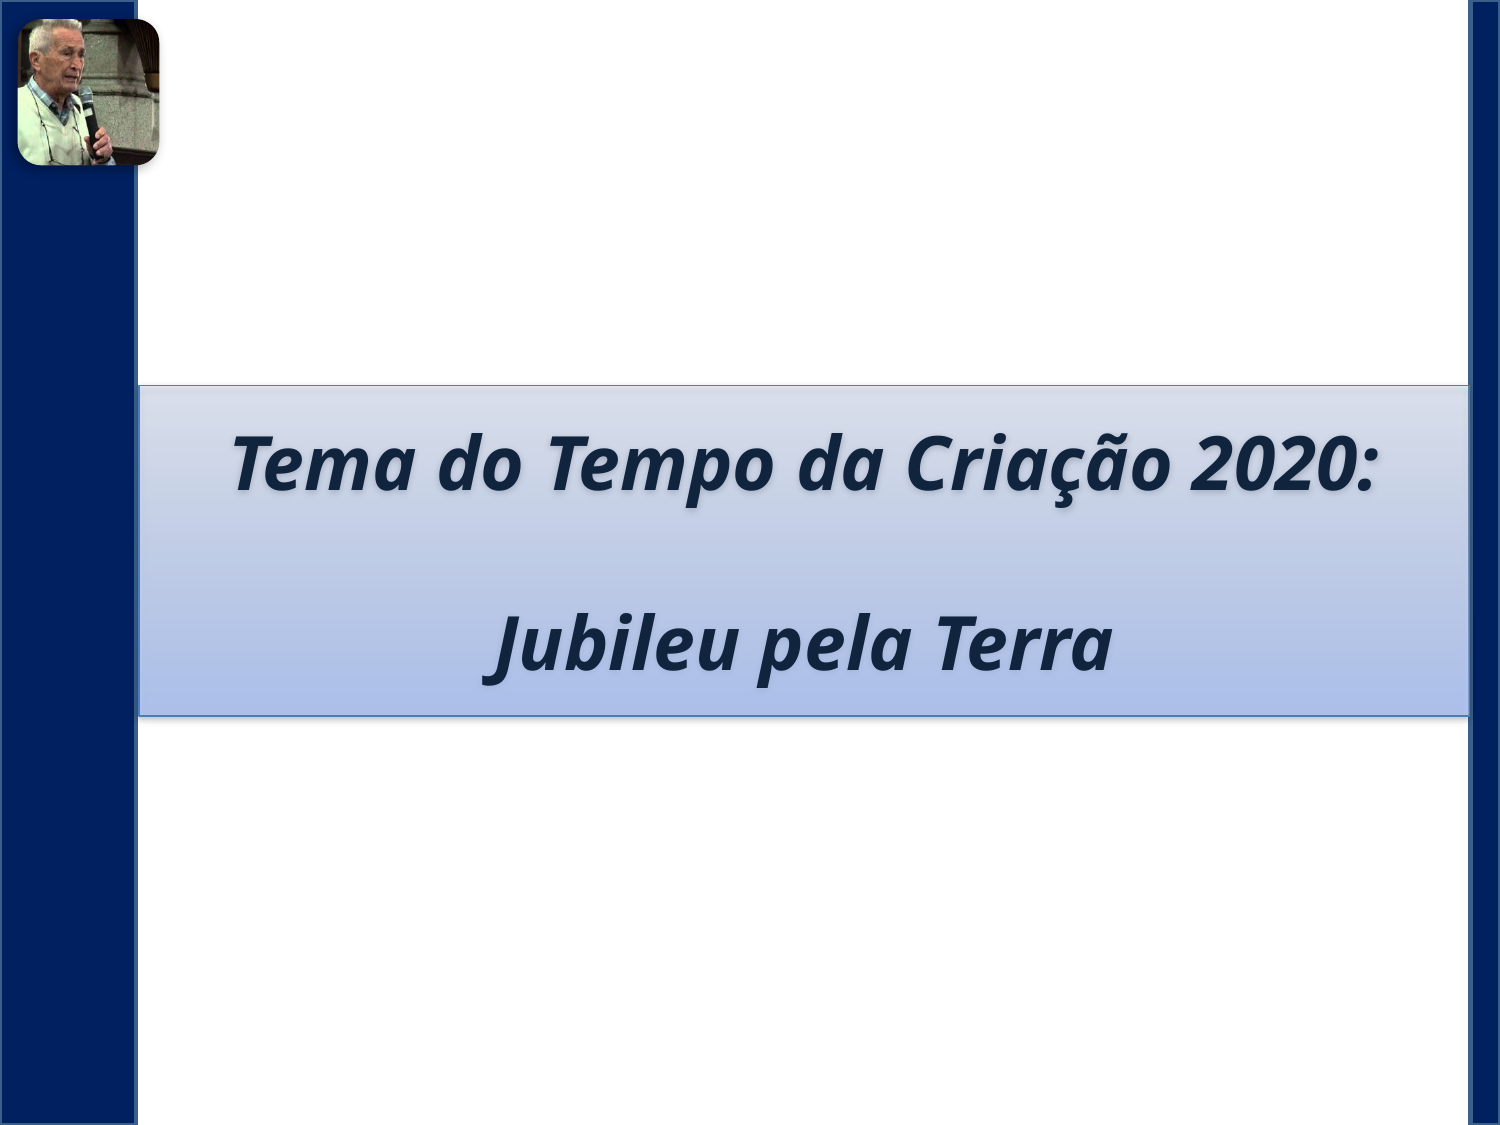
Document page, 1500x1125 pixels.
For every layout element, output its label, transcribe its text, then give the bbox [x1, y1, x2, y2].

text_box [0, 0, 138, 1125]
picture [17, 18, 160, 166]
text_box Tema do Tempo da Criação 2020: Jubileu pela Terra [138, 385, 1470, 717]
text_box [1468, 0, 1500, 1125]
